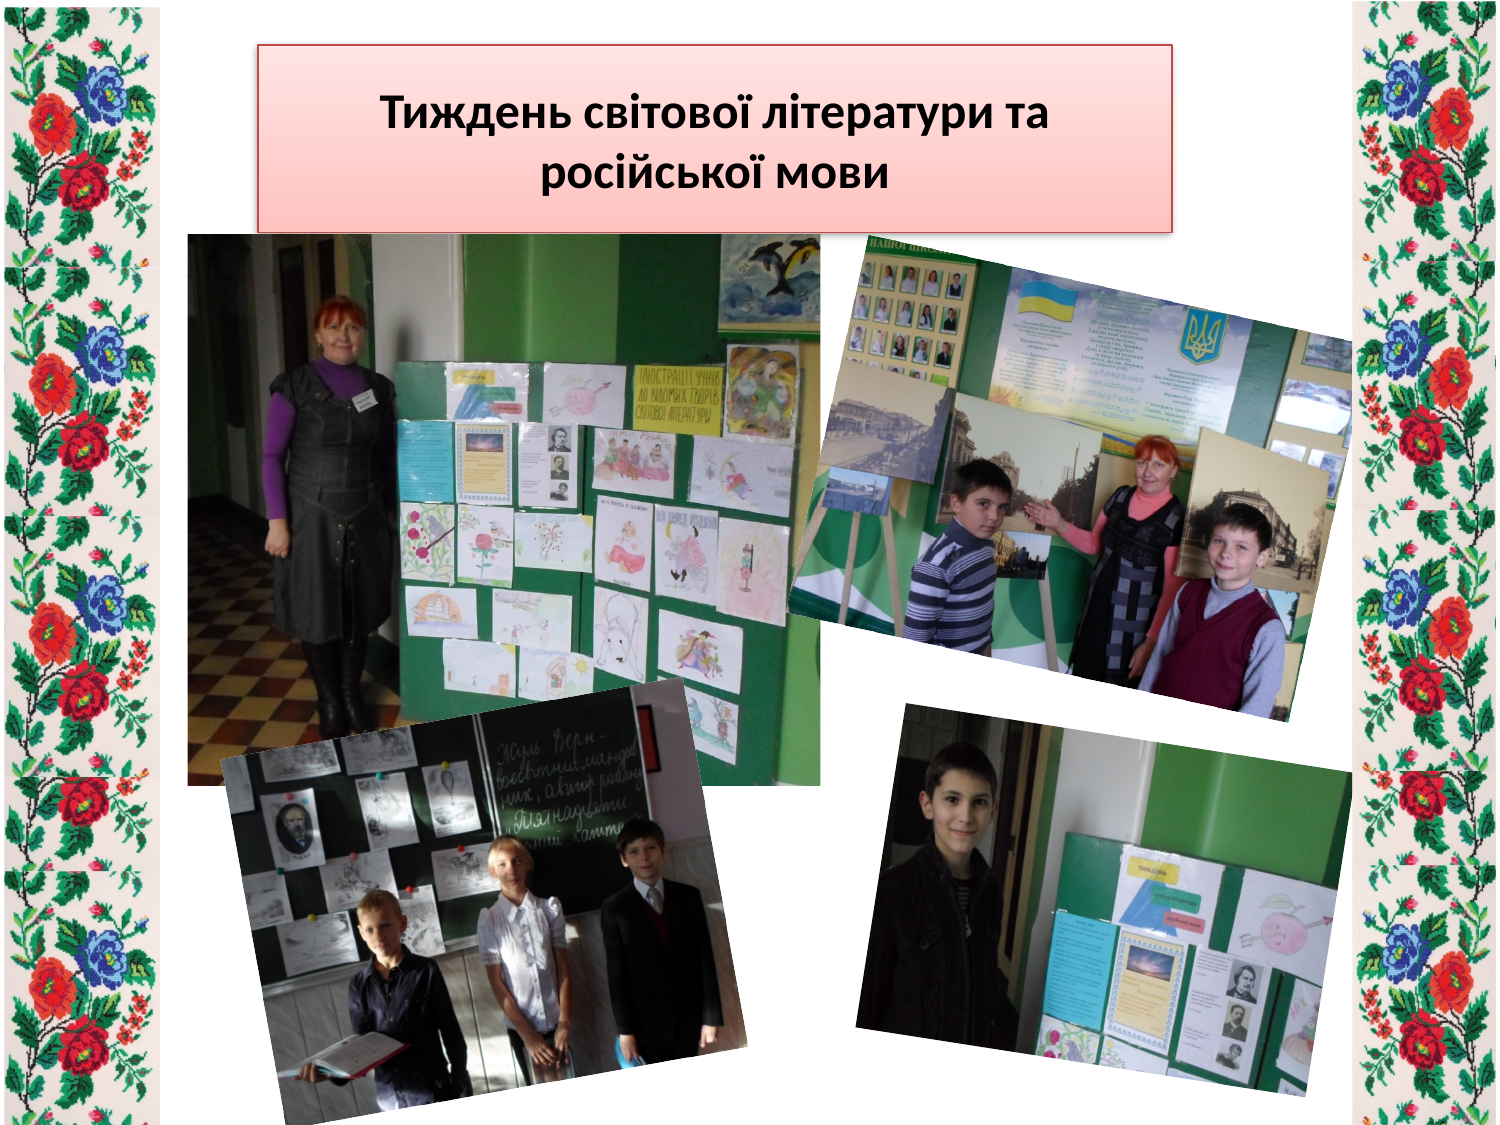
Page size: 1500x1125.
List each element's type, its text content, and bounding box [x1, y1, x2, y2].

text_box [3, 6, 160, 1125]
picture [855, 703, 1352, 1098]
picture [187, 234, 1352, 1125]
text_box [1352, 1, 1496, 1125]
title Тиждень світової літератури та російської мови [257, 44, 1173, 233]
